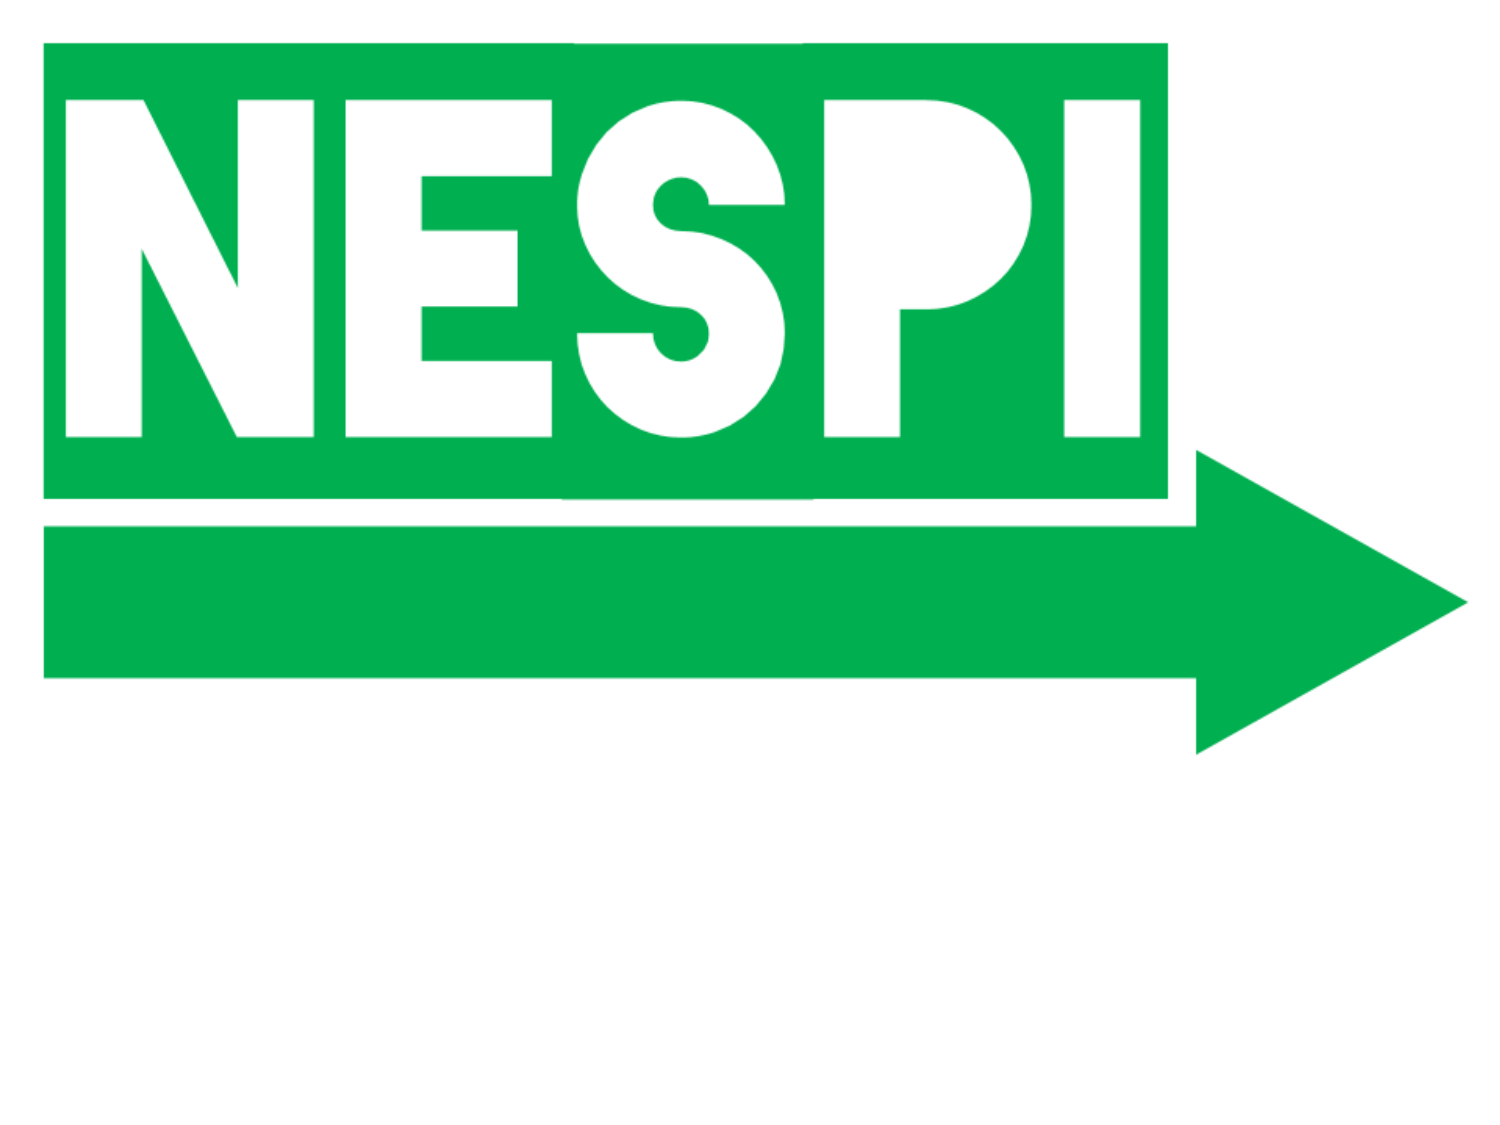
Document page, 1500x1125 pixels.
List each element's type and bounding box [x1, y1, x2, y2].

picture [40, 42, 1470, 756]
